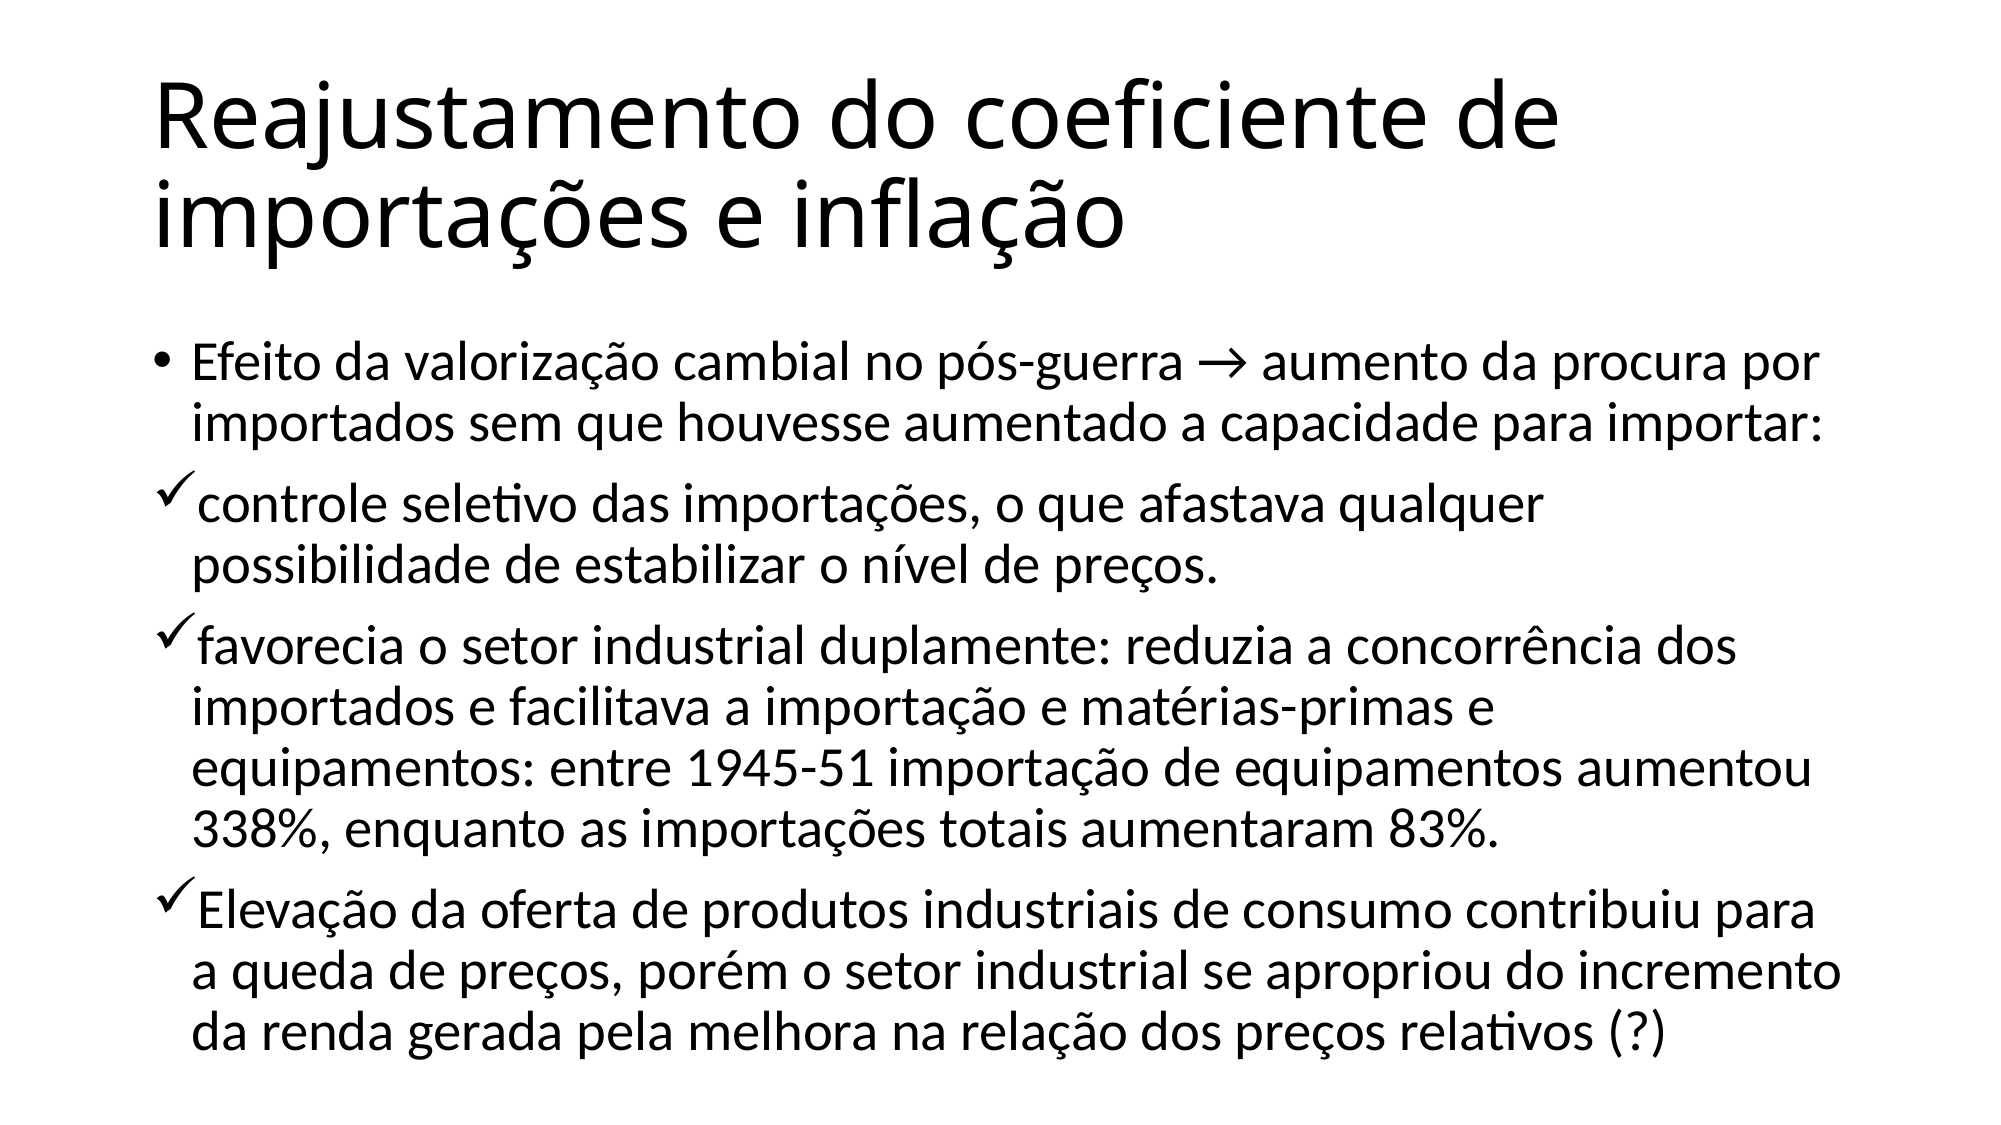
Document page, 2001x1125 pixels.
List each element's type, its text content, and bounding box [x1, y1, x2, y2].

title Reajustamento do coeficiente de importações e inflação [137, 59, 1863, 278]
list Efeito da valorização cambial no pós-guerra → aumento da procura por importados sem que houvesse aumentado a capacidade para importar: controle seletivo das importações, o que afastava qualquer possibilidade de estabilizar o nível de preços. favorecia o setor industrial duplamente: reduzia a concorrência dos importados e facilitava a importação e matérias-primas e equipamentos: entre 1945-51 importação de equipamentos aumentou 338%, enquanto as importações totais aumentaram 83%. Elevação da oferta de produtos industriais de consumo contribuiu para a queda de preços, porém o setor industrial se apropriou do incremento da renda gerada pela melhora na relação dos preços relativos (?) [137, 324, 1863, 1079]
